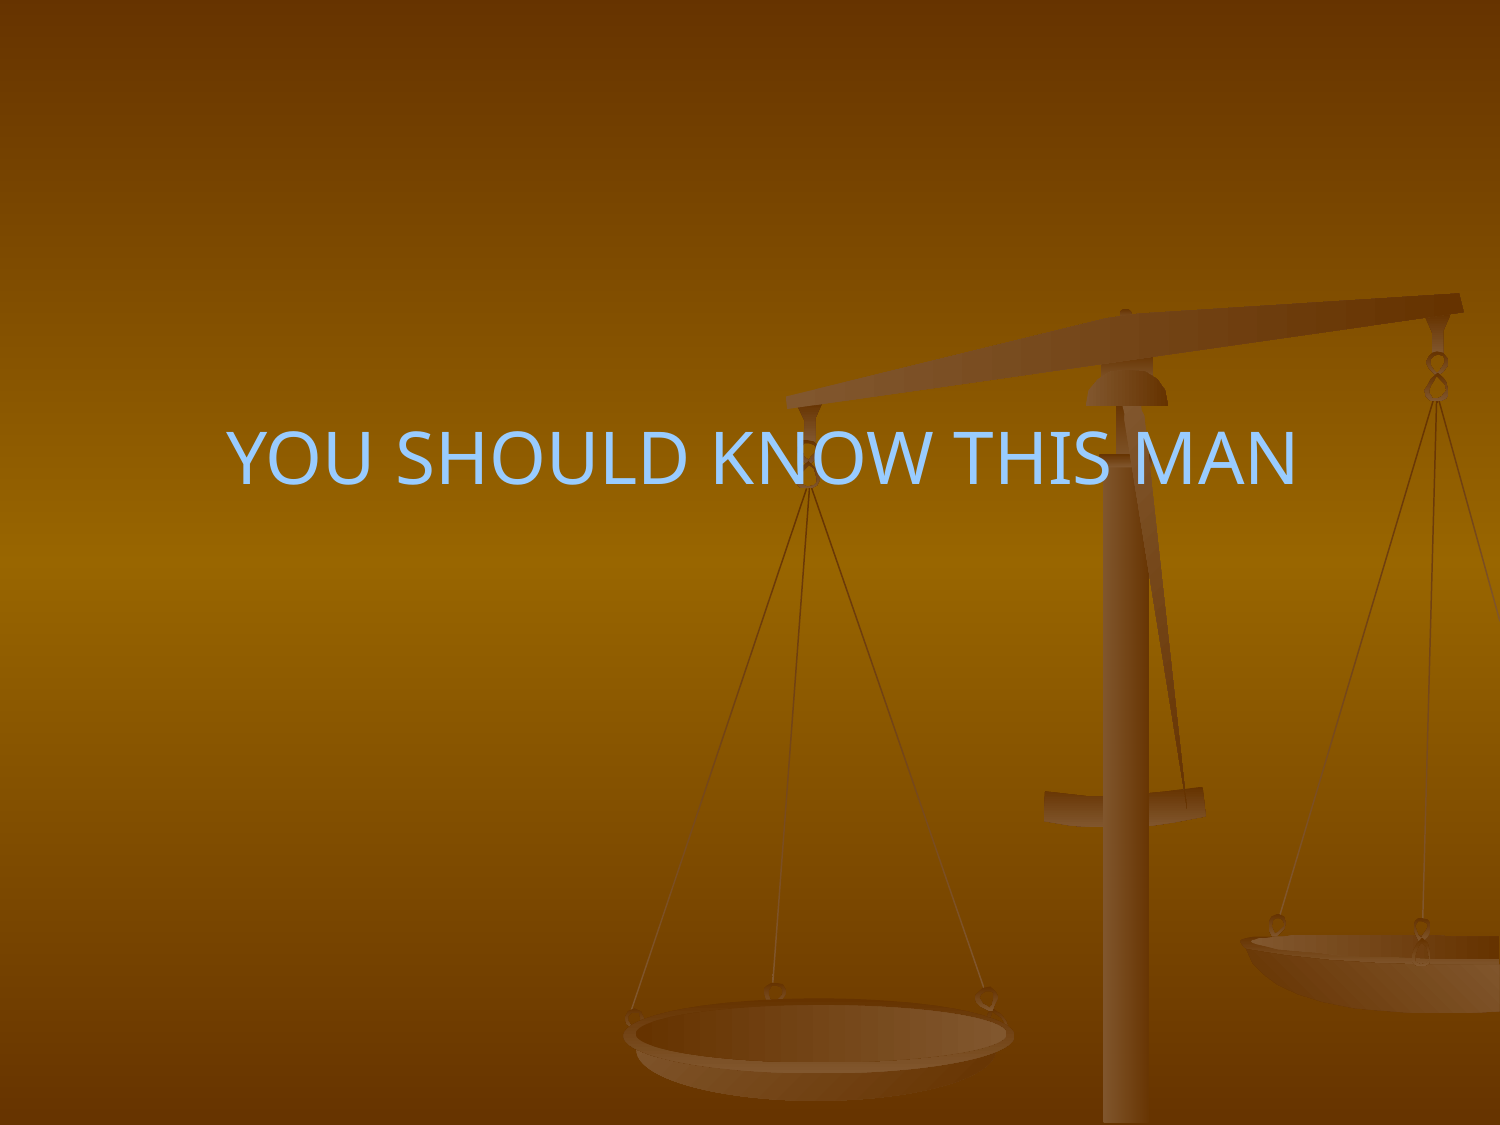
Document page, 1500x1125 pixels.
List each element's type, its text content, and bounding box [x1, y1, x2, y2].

text_box YOU SHOULD KNOW THIS MAN [88, 361, 1439, 550]
